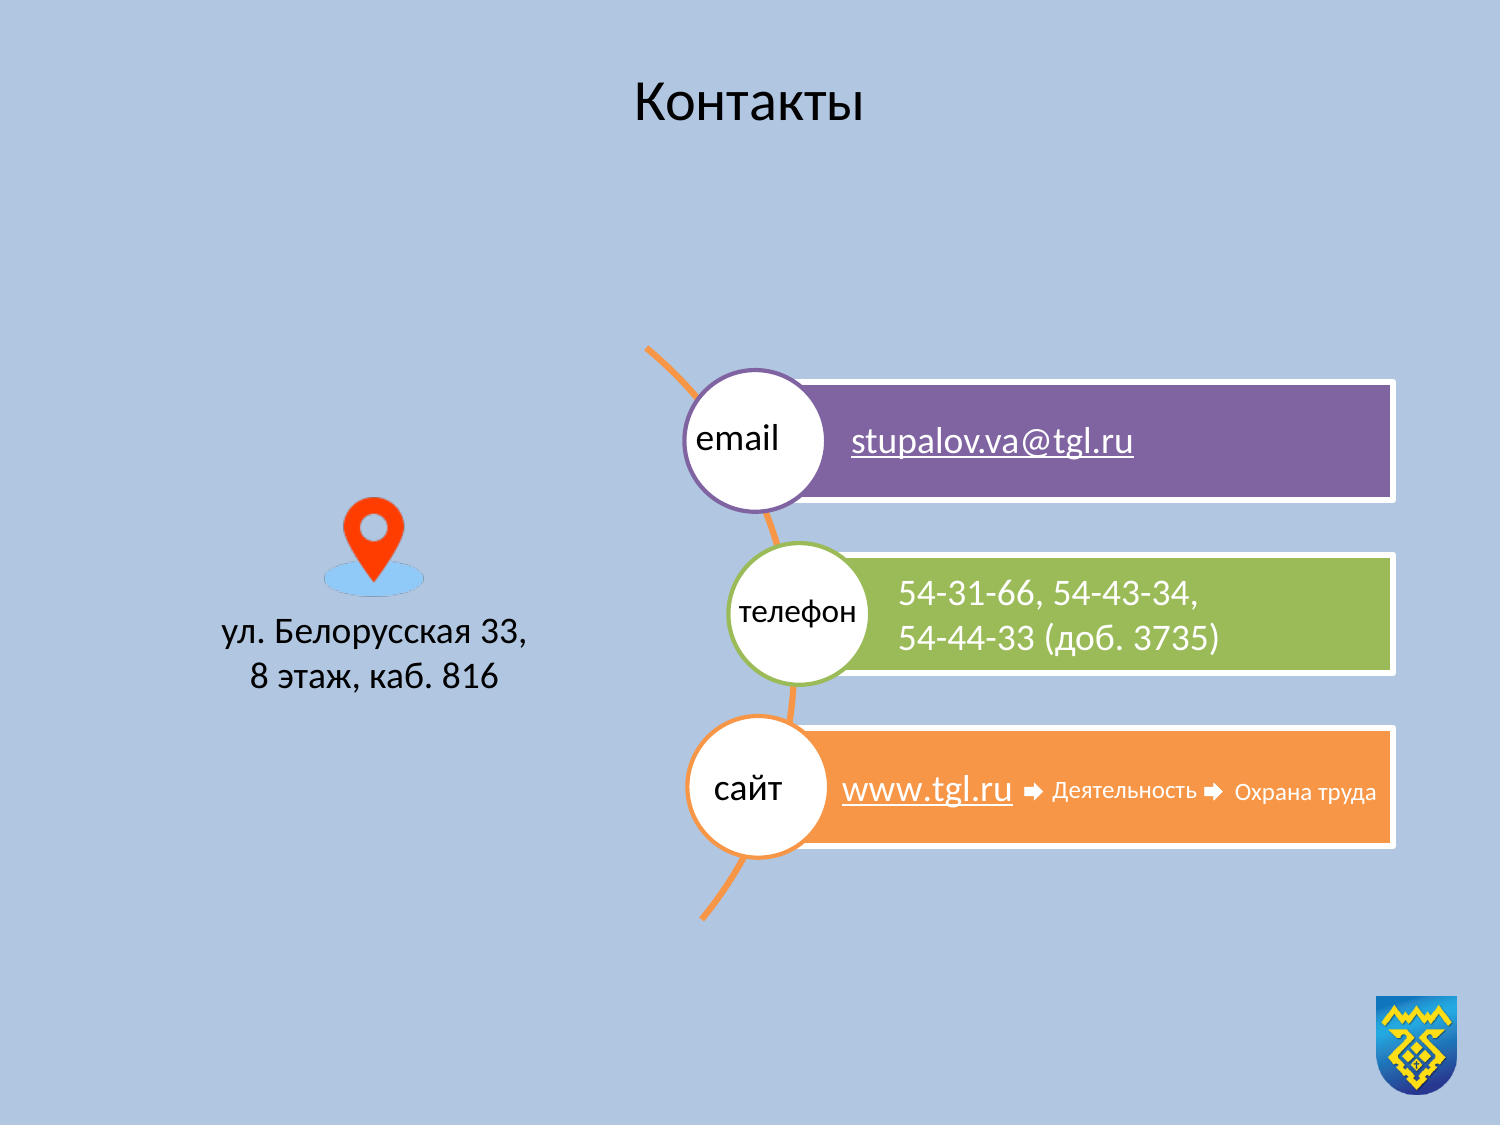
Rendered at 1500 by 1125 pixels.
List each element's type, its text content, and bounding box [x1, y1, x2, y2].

text_box [1213, 780, 1220, 803]
text_box [800, 726, 1395, 848]
text_box www.tgl.ru [827, 756, 1028, 816]
text_box Контакты [0, 54, 1500, 139]
text_box [841, 553, 1395, 675]
text_box [734, 540, 865, 581]
text_box stupalov.va@tgl.ru [836, 408, 1149, 468]
text_box ул. Белорусская 33, 8 этаж, каб. 816 [201, 599, 438, 704]
picture [1375, 996, 1457, 1096]
text_box [1028, 780, 1037, 803]
text_box Деятельность [1037, 766, 1213, 811]
text_box [685, 713, 827, 860]
text_box [686, 367, 829, 514]
text_box сайт [699, 755, 798, 815]
text_box email [680, 405, 795, 465]
text_box 54-31-66, 54-43-34, 54-44-33 (доб. 3735) [883, 560, 1236, 666]
picture [321, 494, 428, 599]
text_box телефон [724, 581, 883, 637]
text_box Охрана труда [1220, 768, 1393, 814]
text_box [388, 347, 795, 920]
text_box [730, 637, 869, 687]
text_box [797, 380, 1395, 502]
